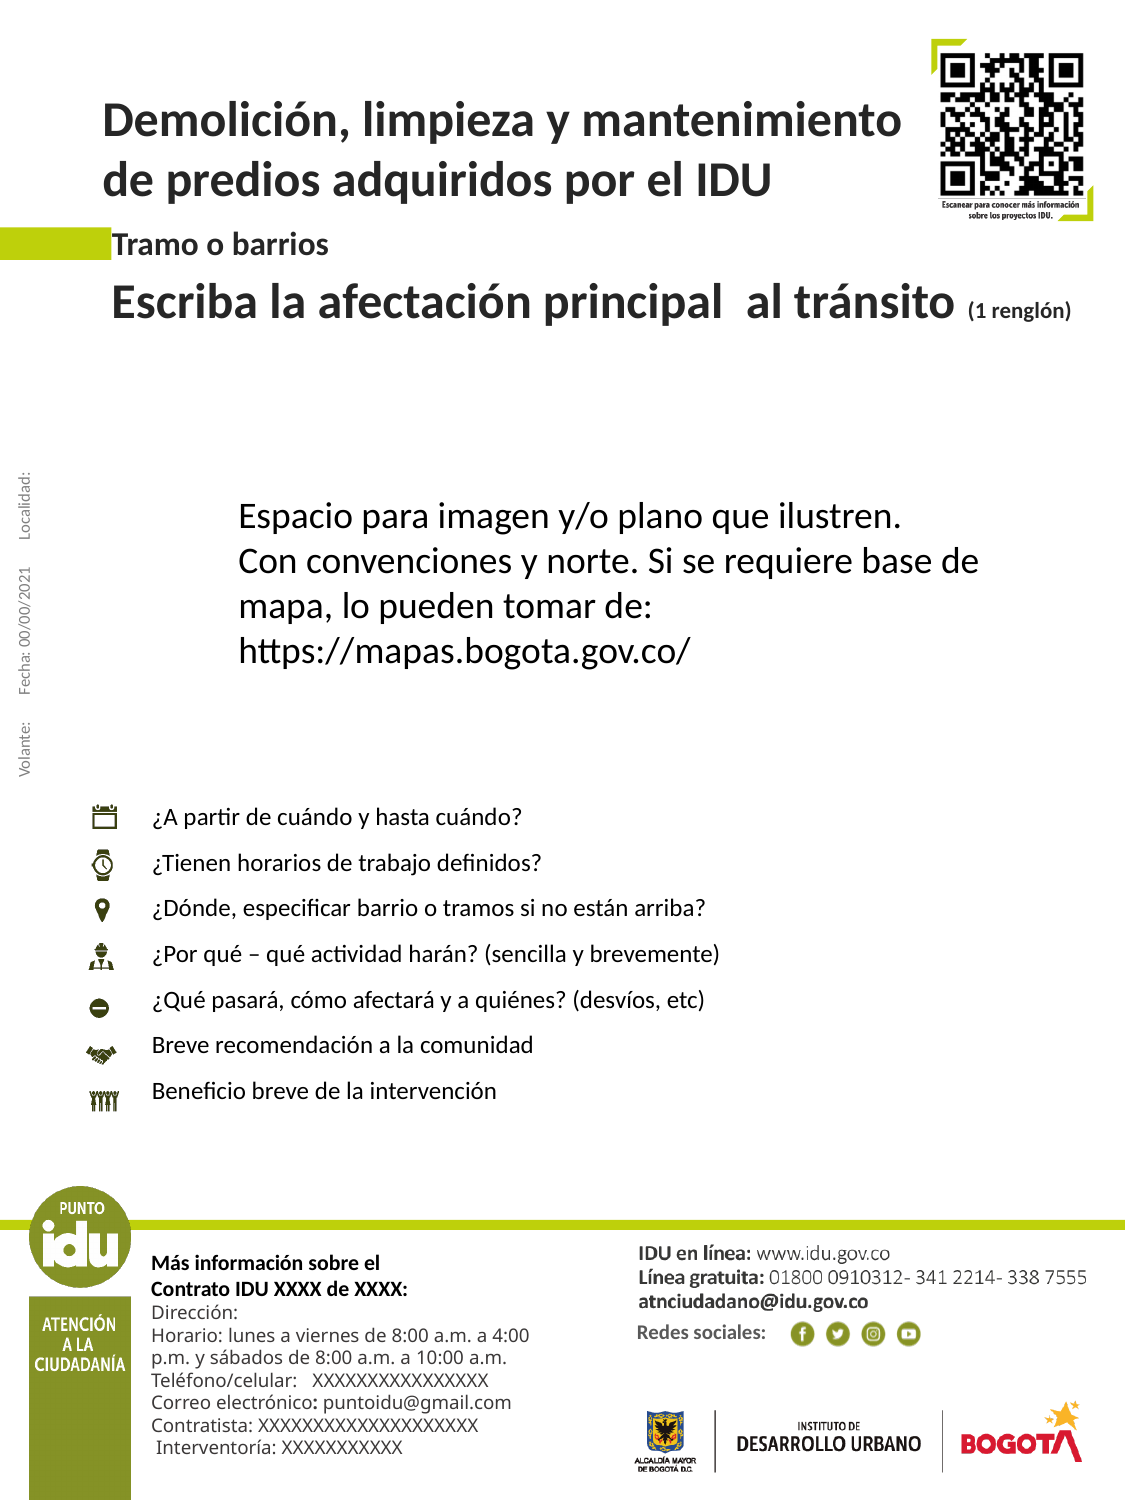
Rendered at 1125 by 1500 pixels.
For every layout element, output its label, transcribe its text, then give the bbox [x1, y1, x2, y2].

text_box ¿A partir de cuándo y hasta cuándo? ¿Tienen horarios de trabajo definidos? ¿Dónde, especificar barrio o tramos si no están arriba? ¿Por qué – qué actividad harán? (sencilla y brevemente) ¿Qué pasará, cómo afectará y a quiénes? (desvíos, etc) Breve recomendación a la comunidad Beneficio breve de la intervención [136, 793, 1071, 1198]
picture [85, 848, 119, 883]
picture [87, 799, 122, 834]
text_box Tramo o barrios [97, 214, 1074, 270]
picture [85, 893, 119, 927]
text_box Volante: Fecha: 00/00/2021 Localidad: [5, 36, 71, 793]
picture [612, 1378, 1125, 1500]
picture [938, 50, 1086, 220]
picture [84, 1038, 118, 1073]
picture [613, 1220, 1125, 1371]
picture [29, 1186, 131, 1500]
text_box Más información sobre el Contrato IDU XXXX de XXXX: Dirección: Horario: lunes a viernes de 8:00 a.m. a 4:00 p.m. y sábados de 8:00 a.m. a 10:00 a.m. Teléfono/celular: XXXXXXXXXXXXXXXX Correo electrónico: puntoidu@gmail.com Contratista: XXXXXXXXXXXXXXXXXXXX Interventoría: XXXXXXXXXXX [136, 1241, 579, 1488]
picture [87, 996, 111, 1020]
text_box Espacio para imagen y/o plano que ilustren. Con convenciones y norte. Si se requiere base de mapa, lo pueden tomar de: https://mapas.bogota.gov.co/ [223, 484, 1030, 679]
picture [84, 941, 118, 975]
text_box Escriba la afectación principal al tránsito (1 renglón) [96, 260, 1125, 336]
text_box Demolición, limpieza y mantenimiento de predios adquiridos por el IDU [87, 78, 1066, 214]
picture [87, 1084, 121, 1118]
